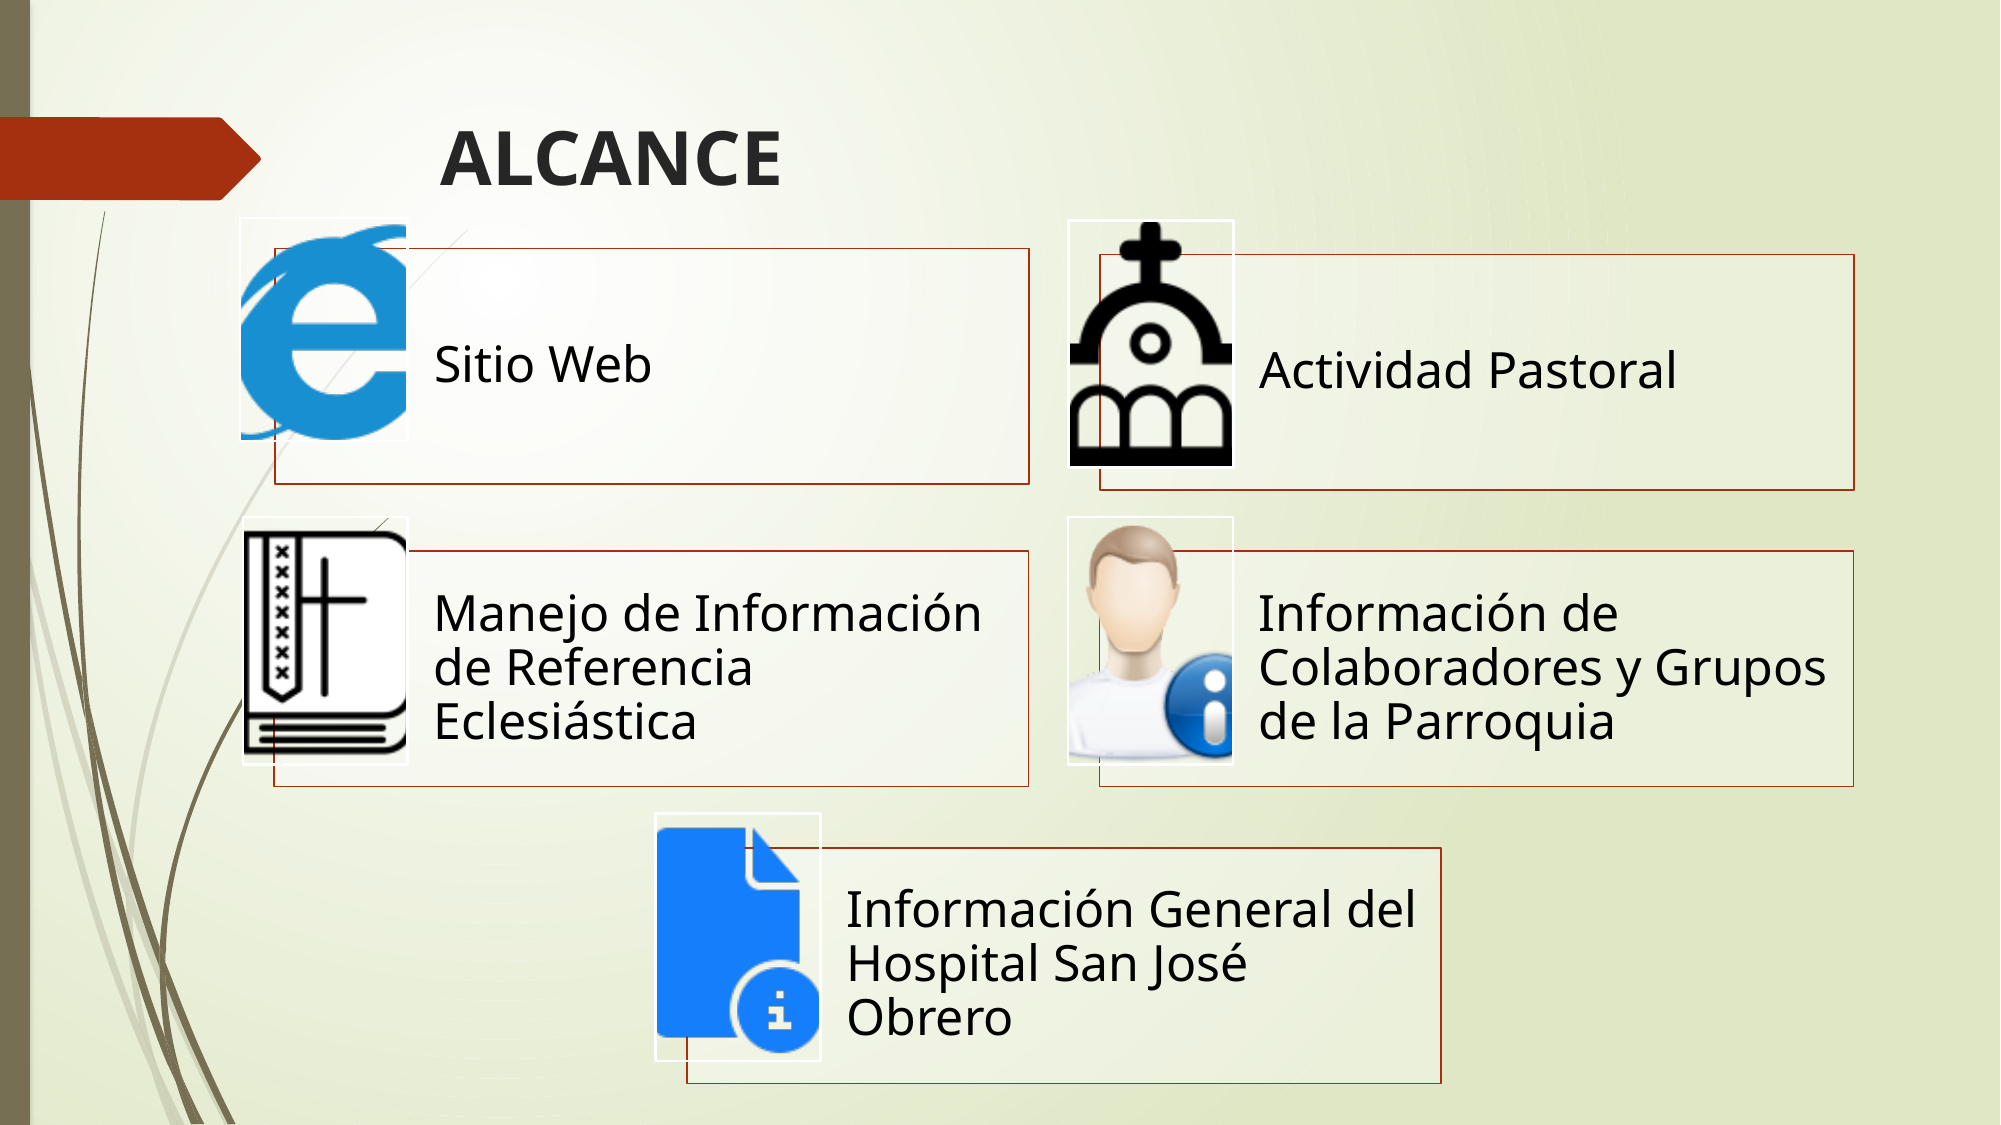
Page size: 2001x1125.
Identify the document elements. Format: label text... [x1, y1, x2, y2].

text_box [167, 207, 1929, 1097]
title ALCANCE [425, 102, 1888, 207]
